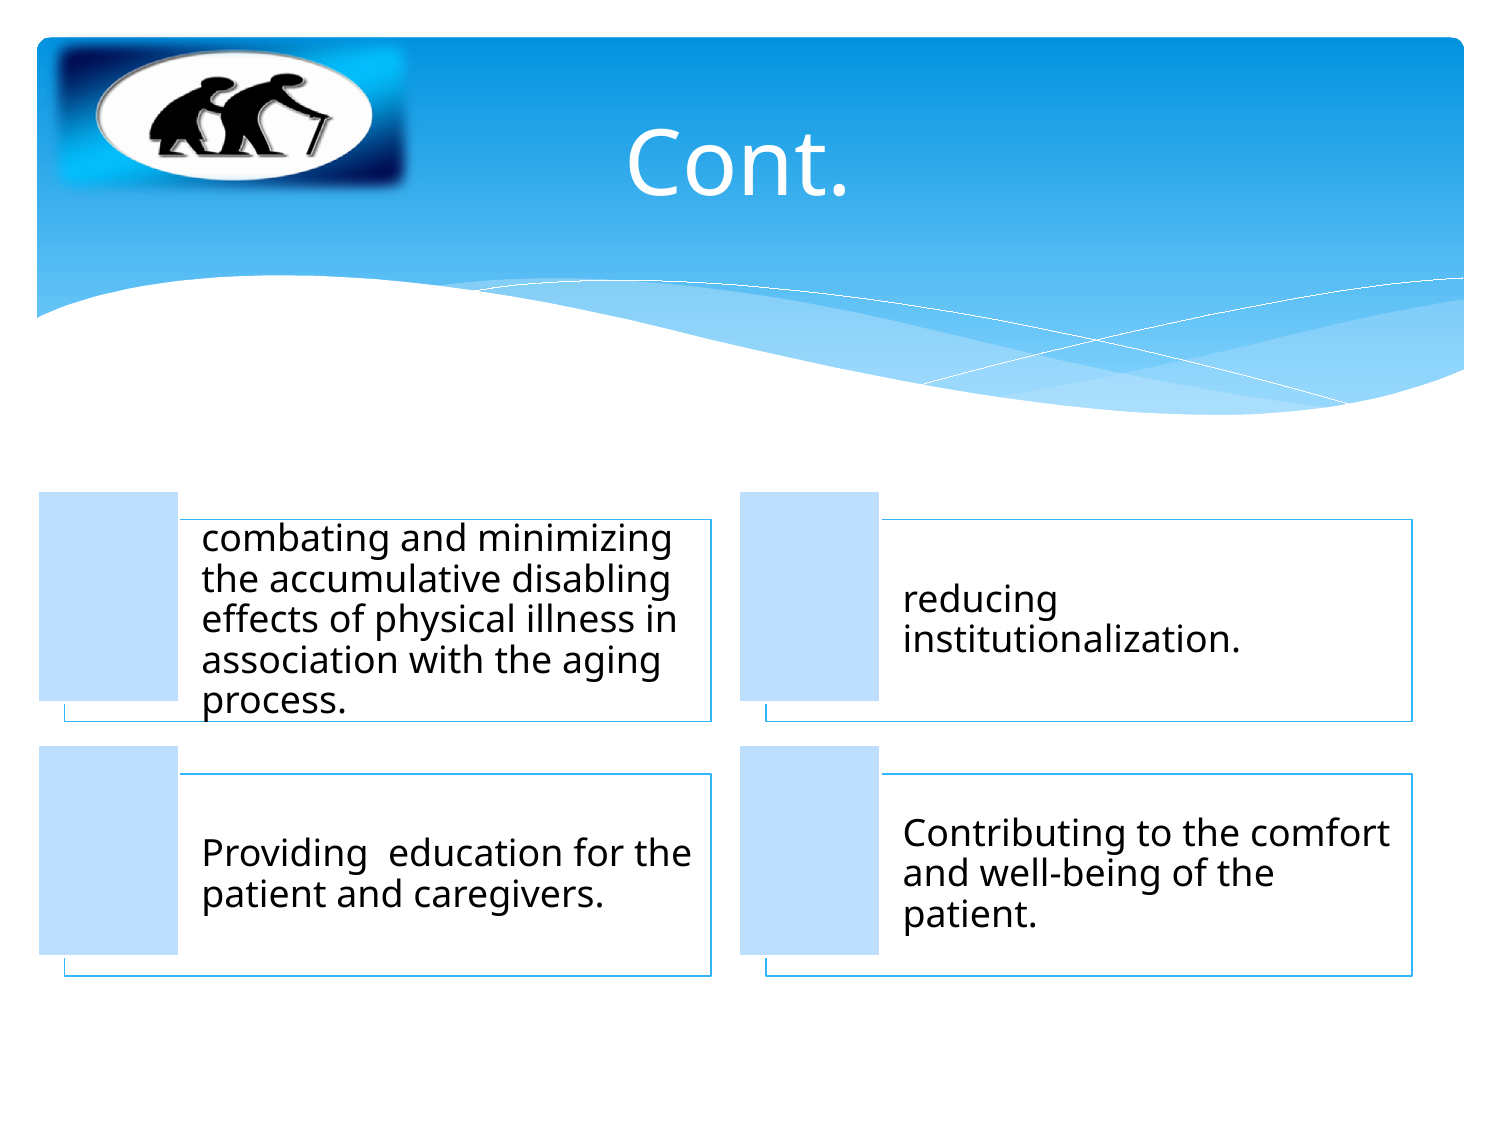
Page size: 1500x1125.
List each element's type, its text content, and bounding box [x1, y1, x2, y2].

picture [37, 24, 425, 208]
title Cont. [75, 55, 1425, 261]
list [37, 449, 1413, 1017]
